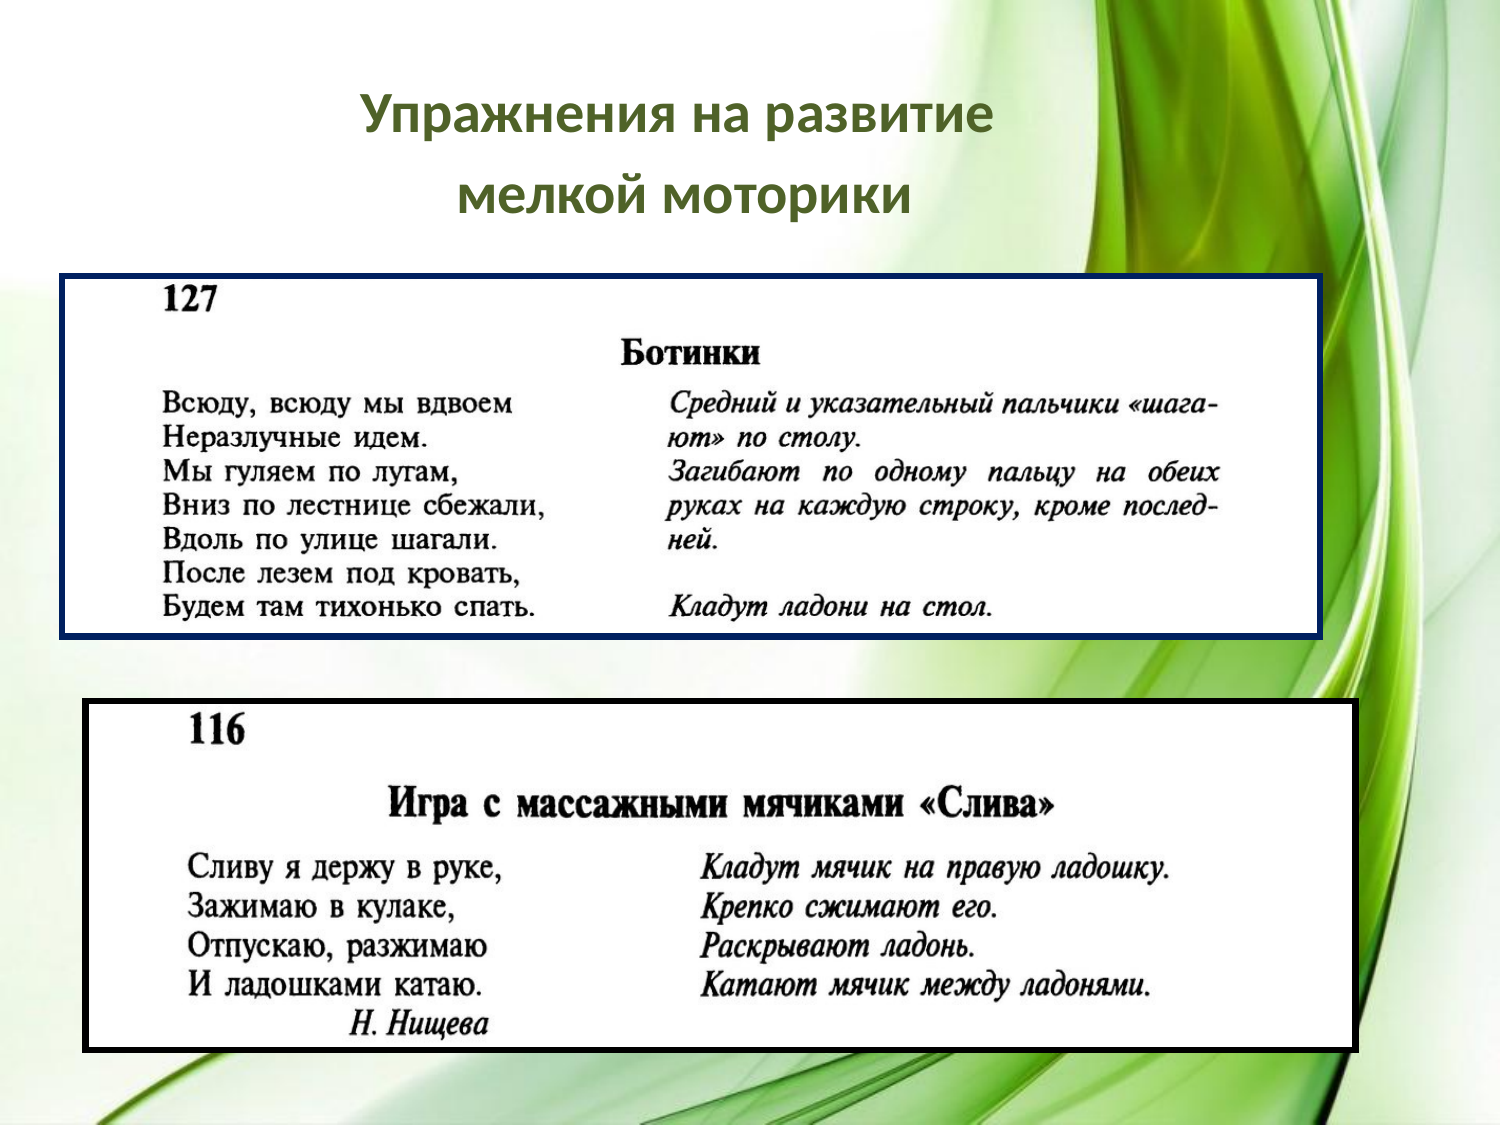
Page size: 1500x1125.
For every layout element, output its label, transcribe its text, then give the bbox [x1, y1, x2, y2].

subtitle Упражнения на развитие мелкой моторики [159, 66, 1210, 209]
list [64, 278, 1318, 634]
picture [0, 0, 1500, 1125]
